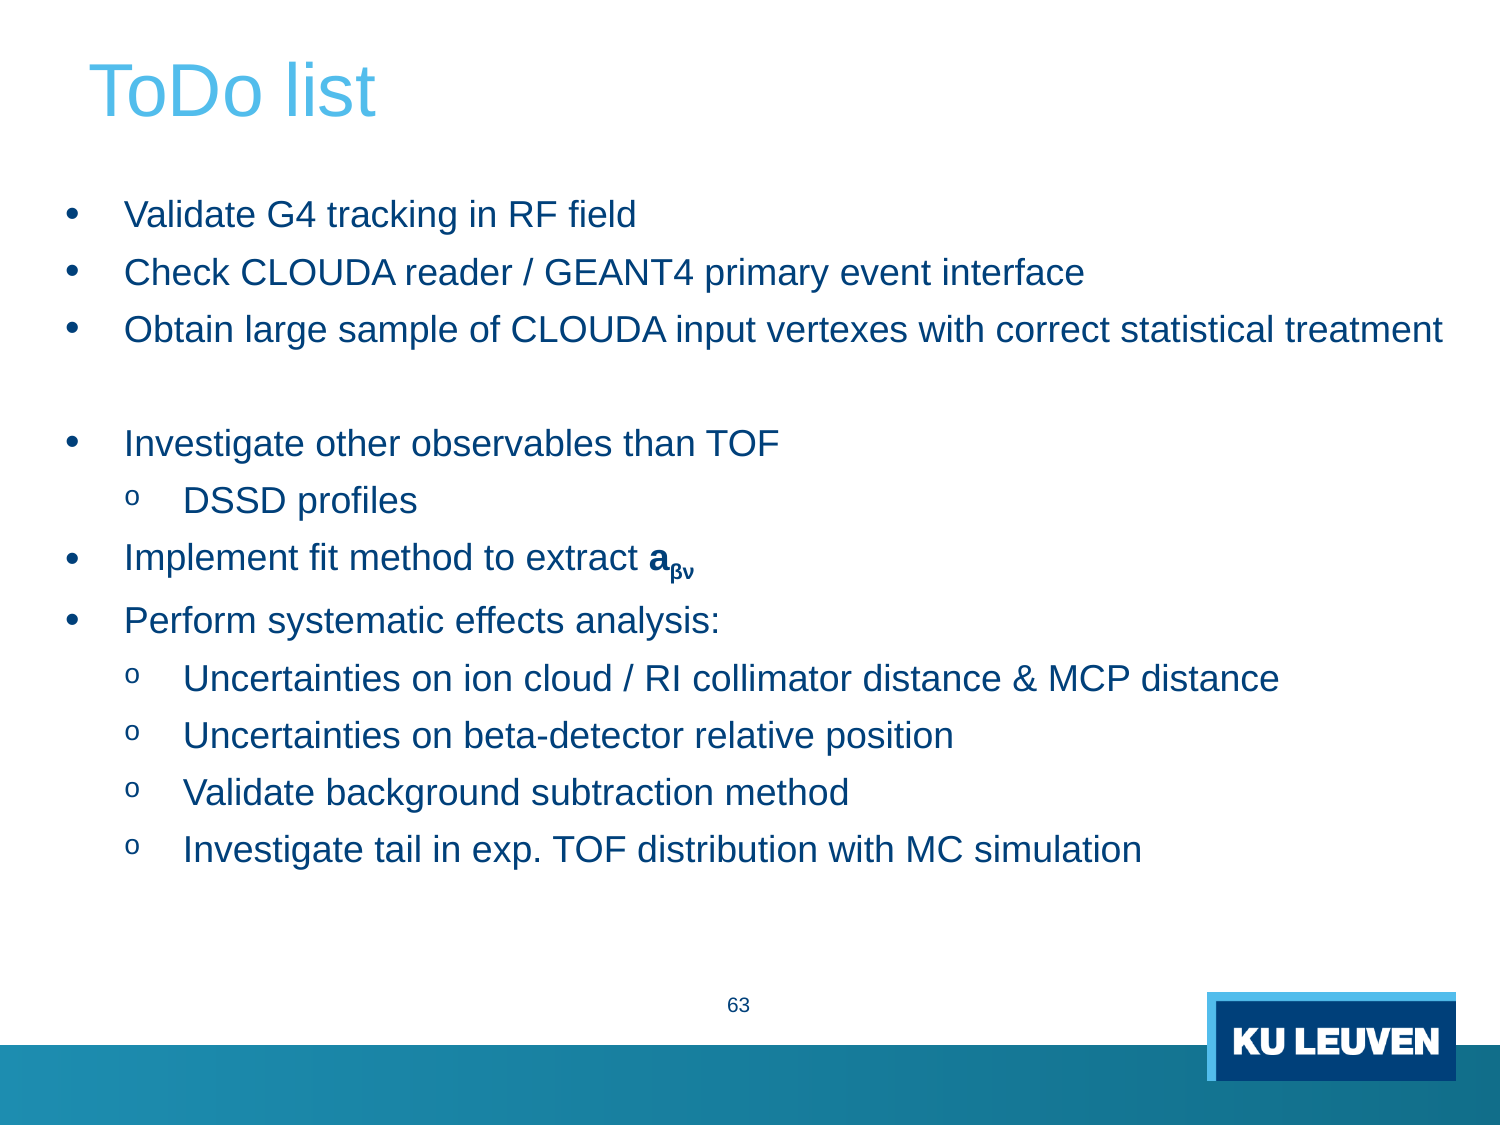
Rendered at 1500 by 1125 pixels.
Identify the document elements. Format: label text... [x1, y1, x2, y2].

picture [1207, 992, 1456, 1081]
slide_number 63 [596, 992, 750, 1040]
list Validate G4 tracking in RF field Check CLOUDA reader / GEANT4 primary event interface Obtain large sample of CLOUDA input vertexes with correct statistical treatment Investigate other observables than TOF DSSD profiles Implement fit method to extract aβν Perform systematic effects analysis: Uncertainties on ion cloud / RI collimator distance & MCP distance Uncertainties on beta-detector relative position Validate background subtraction method Investigate tail in exp. TOF distribution with MC simulation [64, 190, 1459, 917]
title ToDo list [88, 0, 1456, 132]
